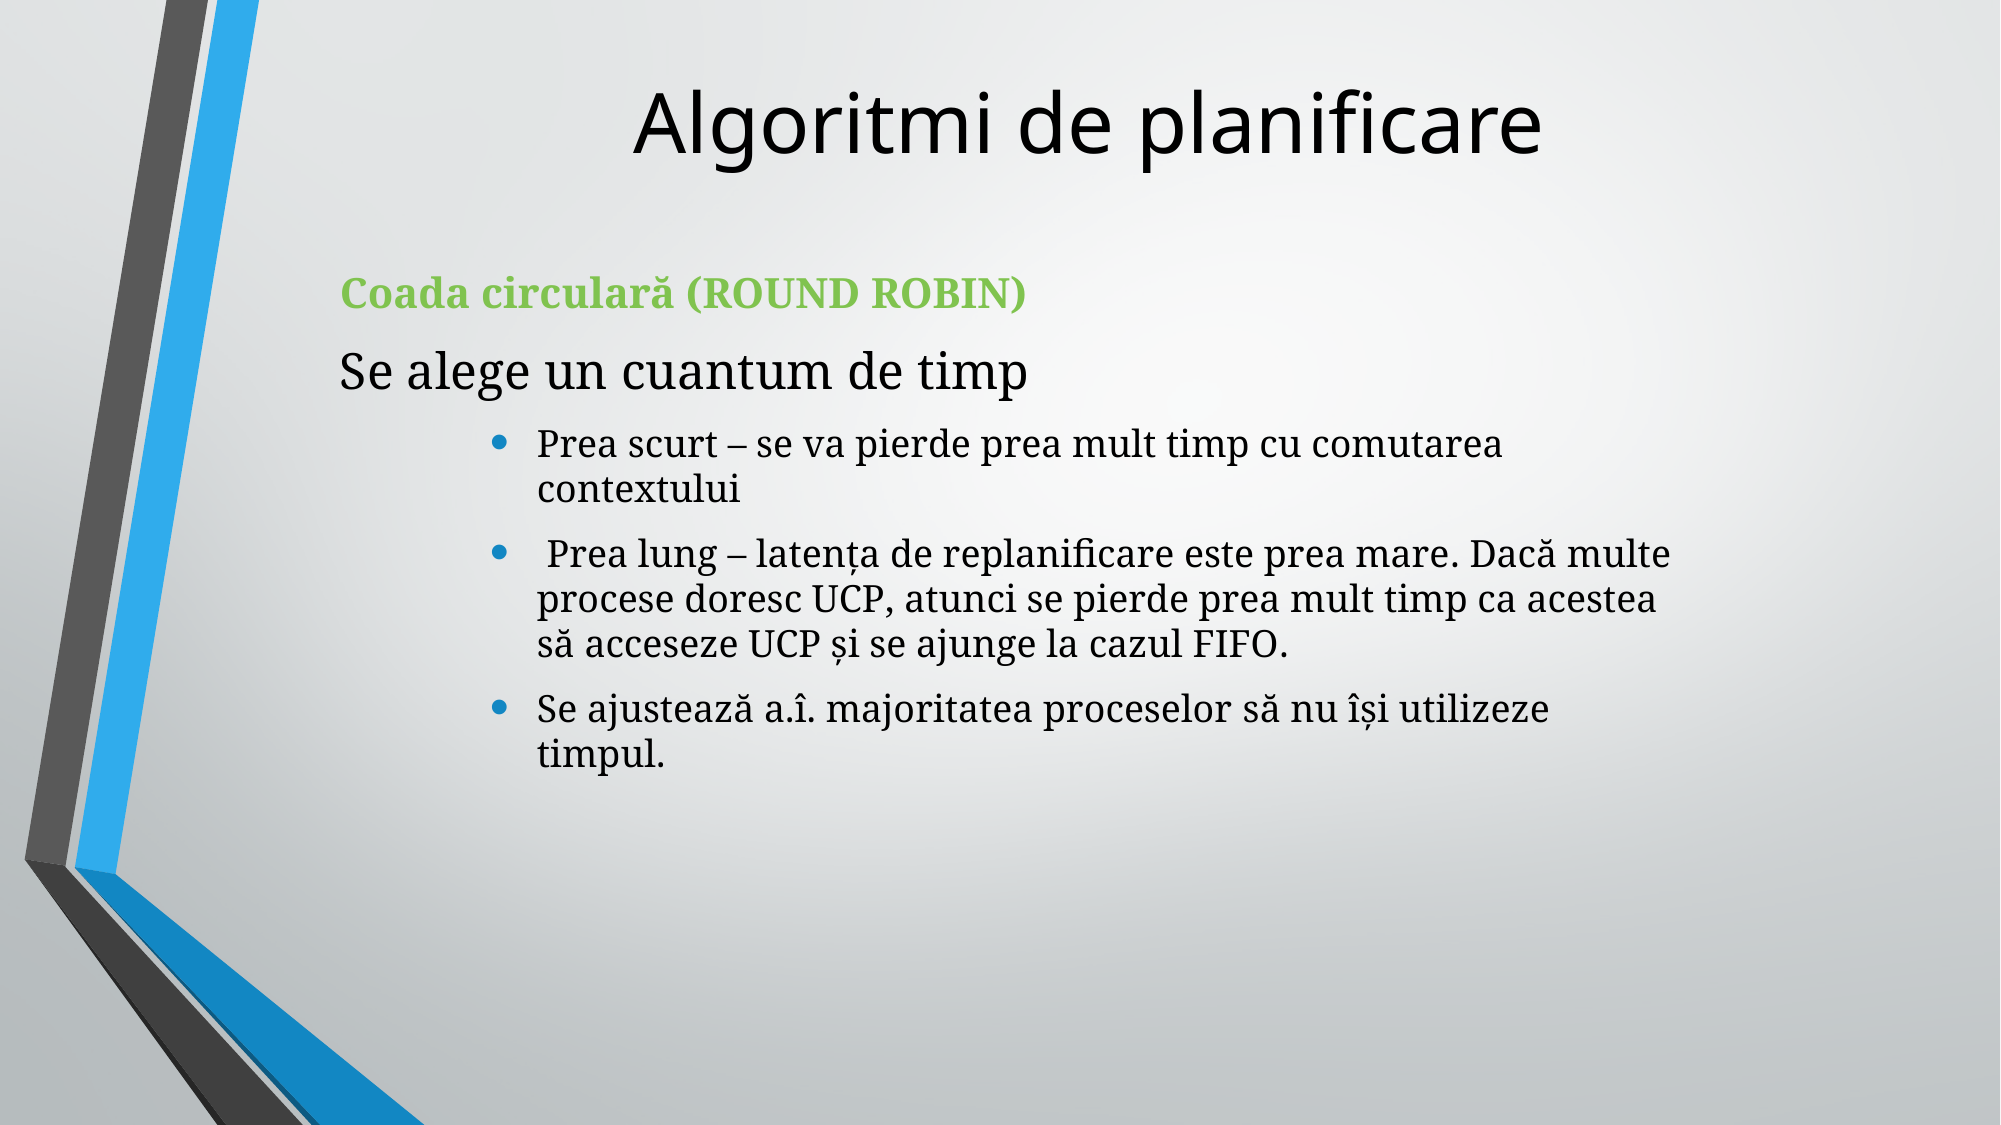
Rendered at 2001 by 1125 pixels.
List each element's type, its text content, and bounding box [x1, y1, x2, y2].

list Coada circulară (ROUND ROBIN) Se alege un cuantum de timp Prea scurt – se va pierde prea mult timp cu comutarea contextului Prea lung – latenţa de replanificare este prea mare. Dacă multe procese doresc UCP, atunci se pierde prea mult timp ca acestea să acceseze UCP şi se ajunge la cazul FIFO. Se ajustează a.î. majoritatea proceselor să nu îşi utilizeze timpul. [324, 237, 1688, 875]
text_box Algoritmi de planificare [510, 62, 1669, 178]
